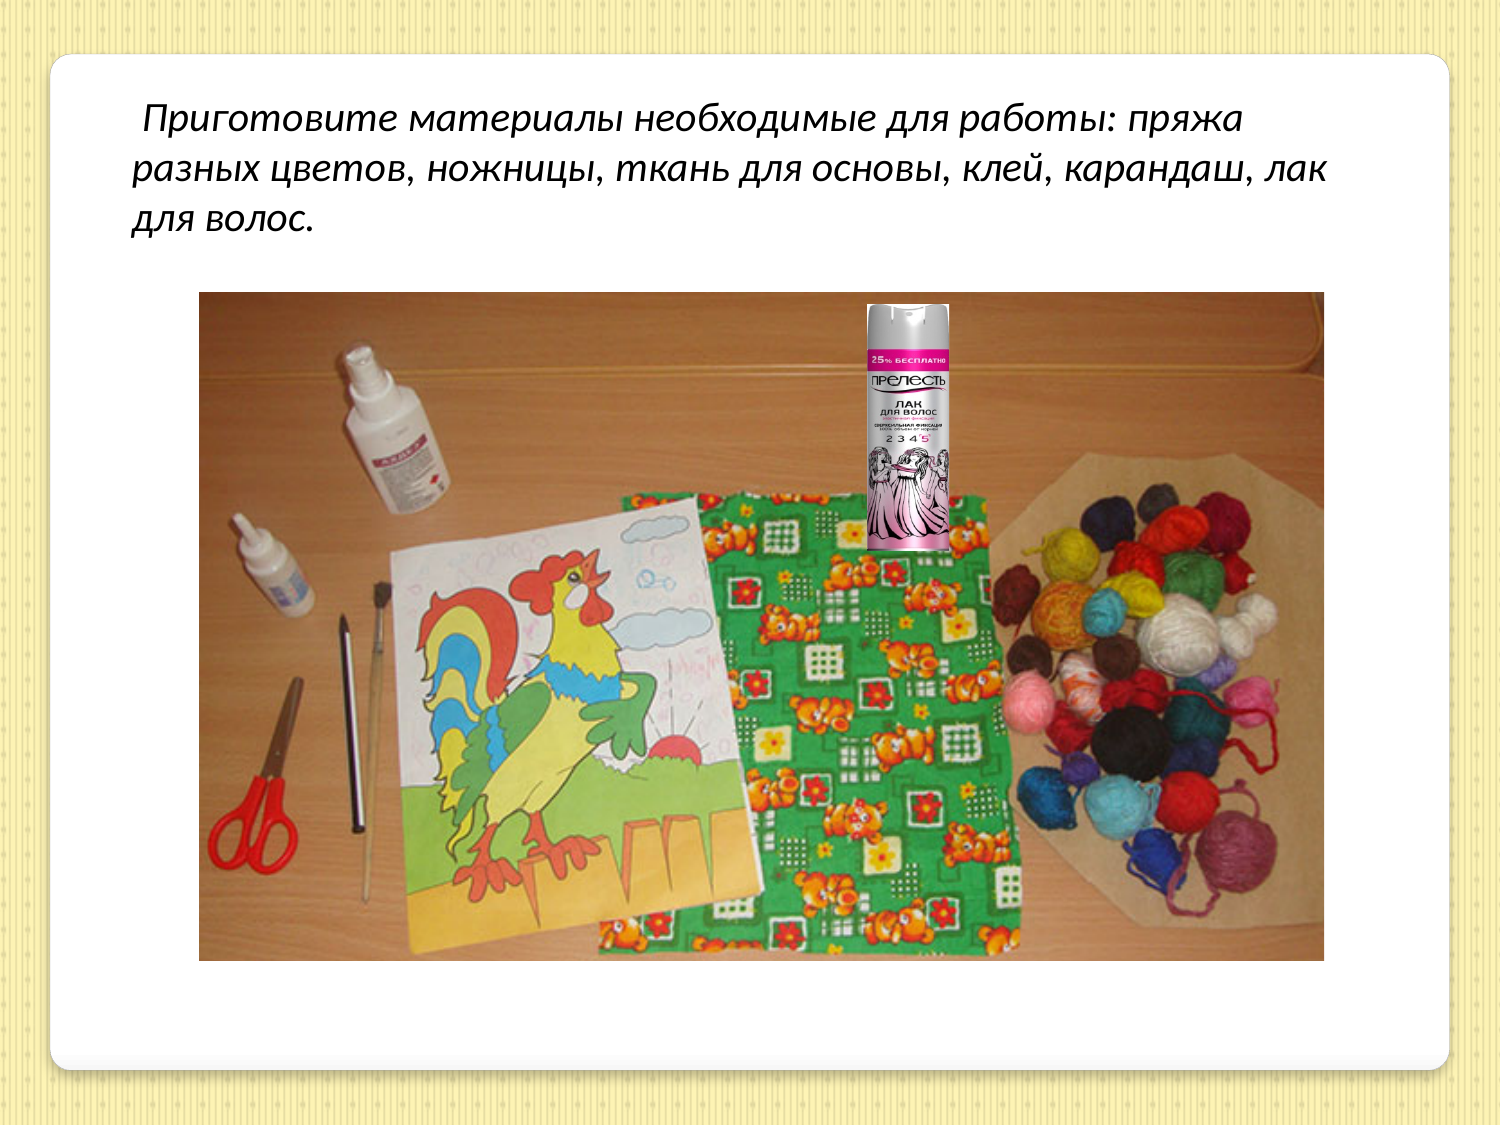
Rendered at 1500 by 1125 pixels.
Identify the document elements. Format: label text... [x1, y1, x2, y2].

text_box Приготовите материалы необходимые для работы: пряжа разных цветов, ножницы, ткань для основы, клей, карандаш, лак для волос. [117, 82, 1372, 247]
picture [198, 292, 1325, 962]
